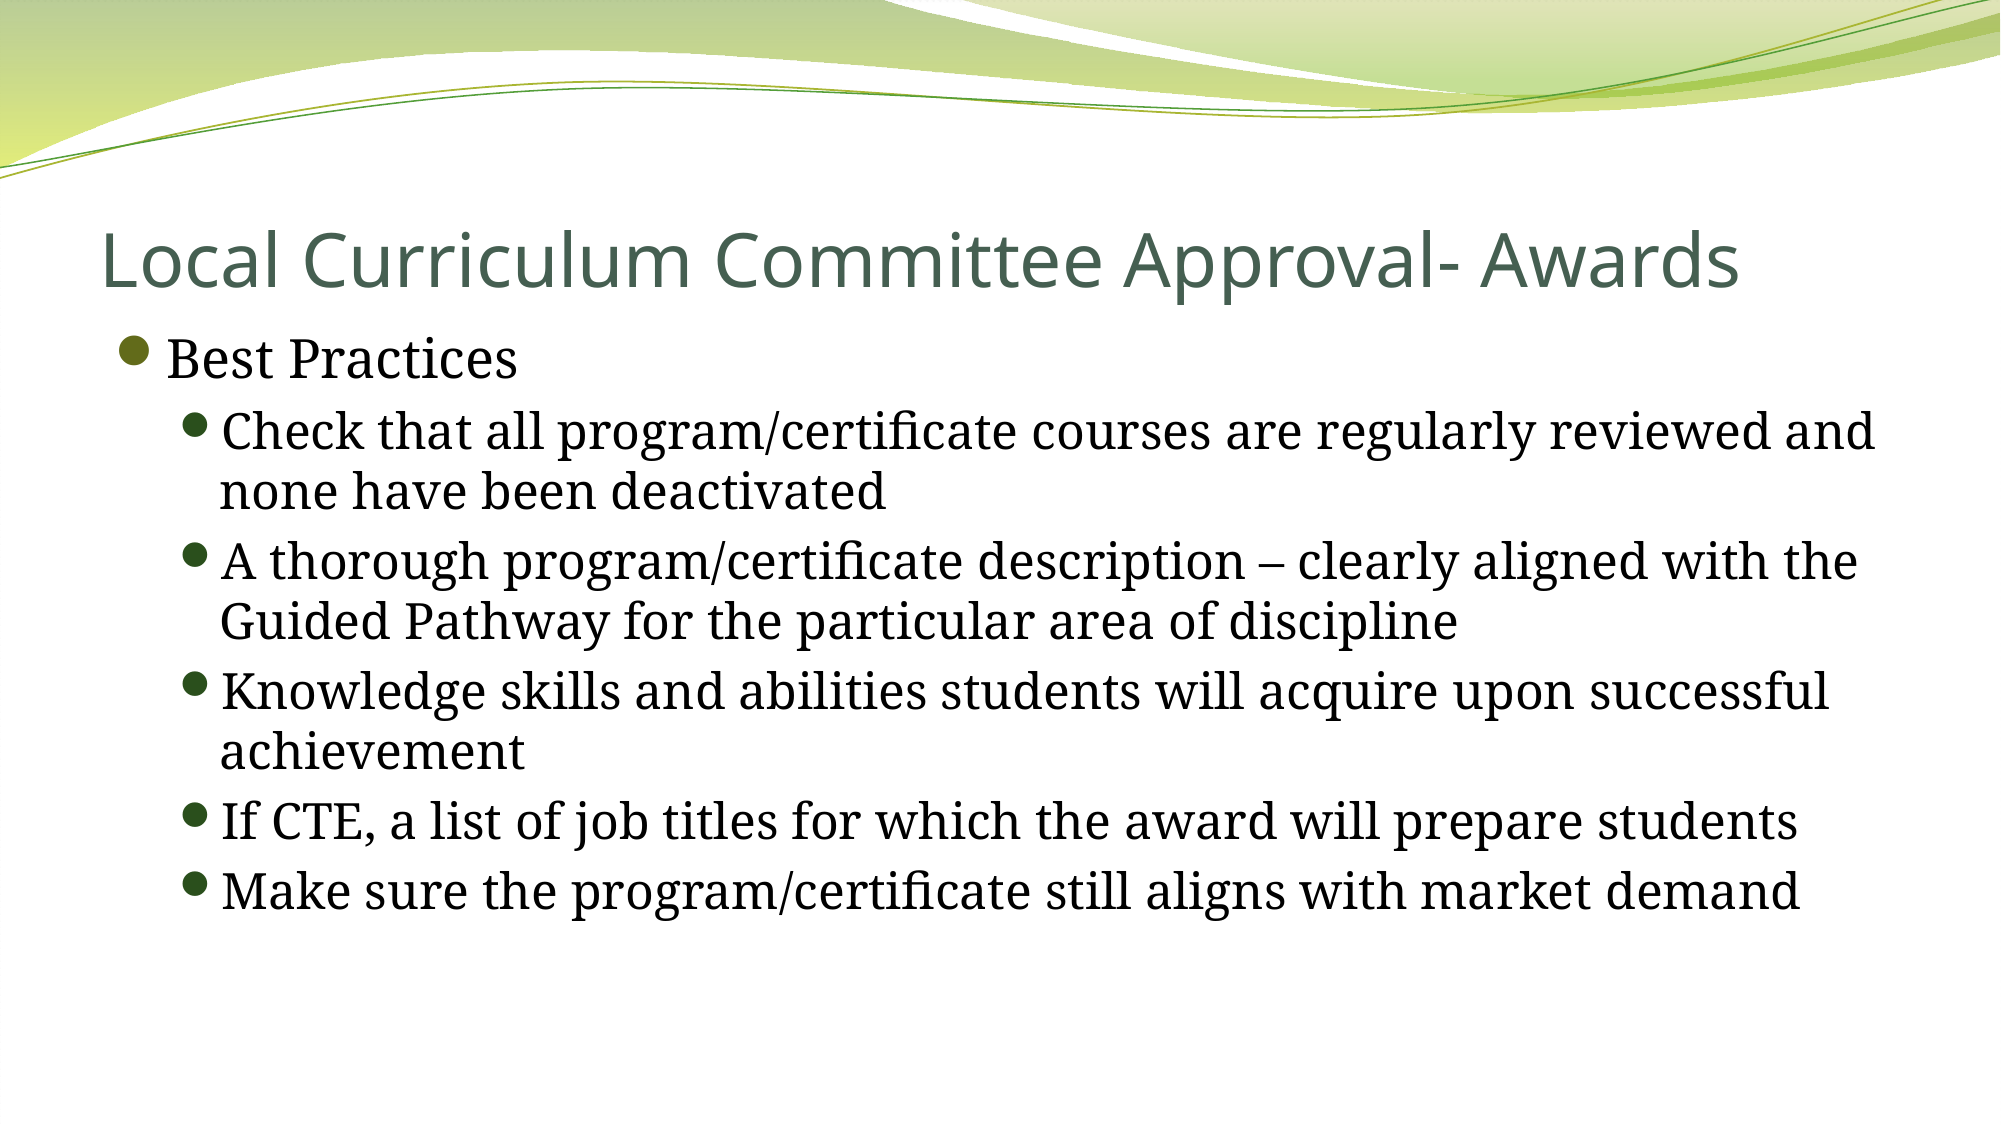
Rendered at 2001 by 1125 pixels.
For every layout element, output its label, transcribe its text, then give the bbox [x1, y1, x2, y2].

list Best Practices Check that all program/certificate courses are regularly reviewed and none have been deactivated A thorough program/certificate description – clearly aligned with the Guided Pathway for the particular area of discipline Knowledge skills and abilities students will acquire upon successful achievement If CTE, a list of job titles for which the award will prepare students Make sure the program/certificate still aligns with market demand [99, 317, 1900, 1038]
title Local Curriculum Committee Approval- Awards [99, 115, 1900, 303]
